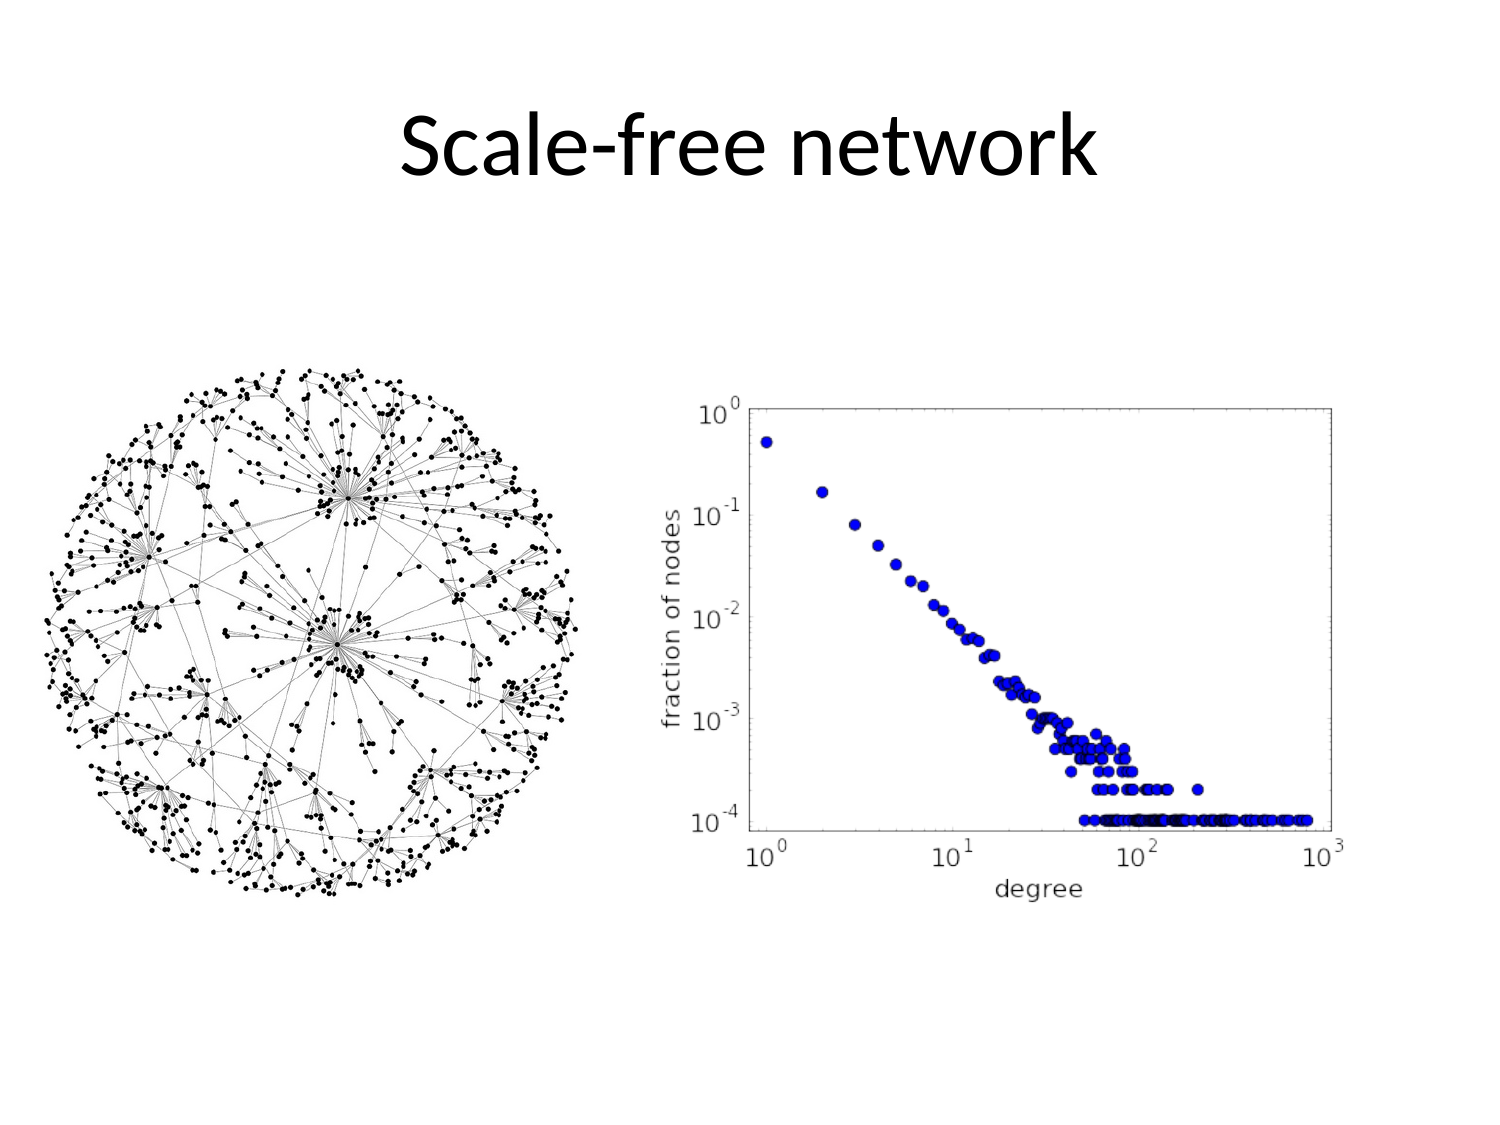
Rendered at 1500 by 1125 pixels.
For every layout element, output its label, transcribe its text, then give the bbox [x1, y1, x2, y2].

picture [3, 361, 617, 906]
title Scale-free network [75, 45, 1425, 233]
picture [655, 351, 1406, 915]
